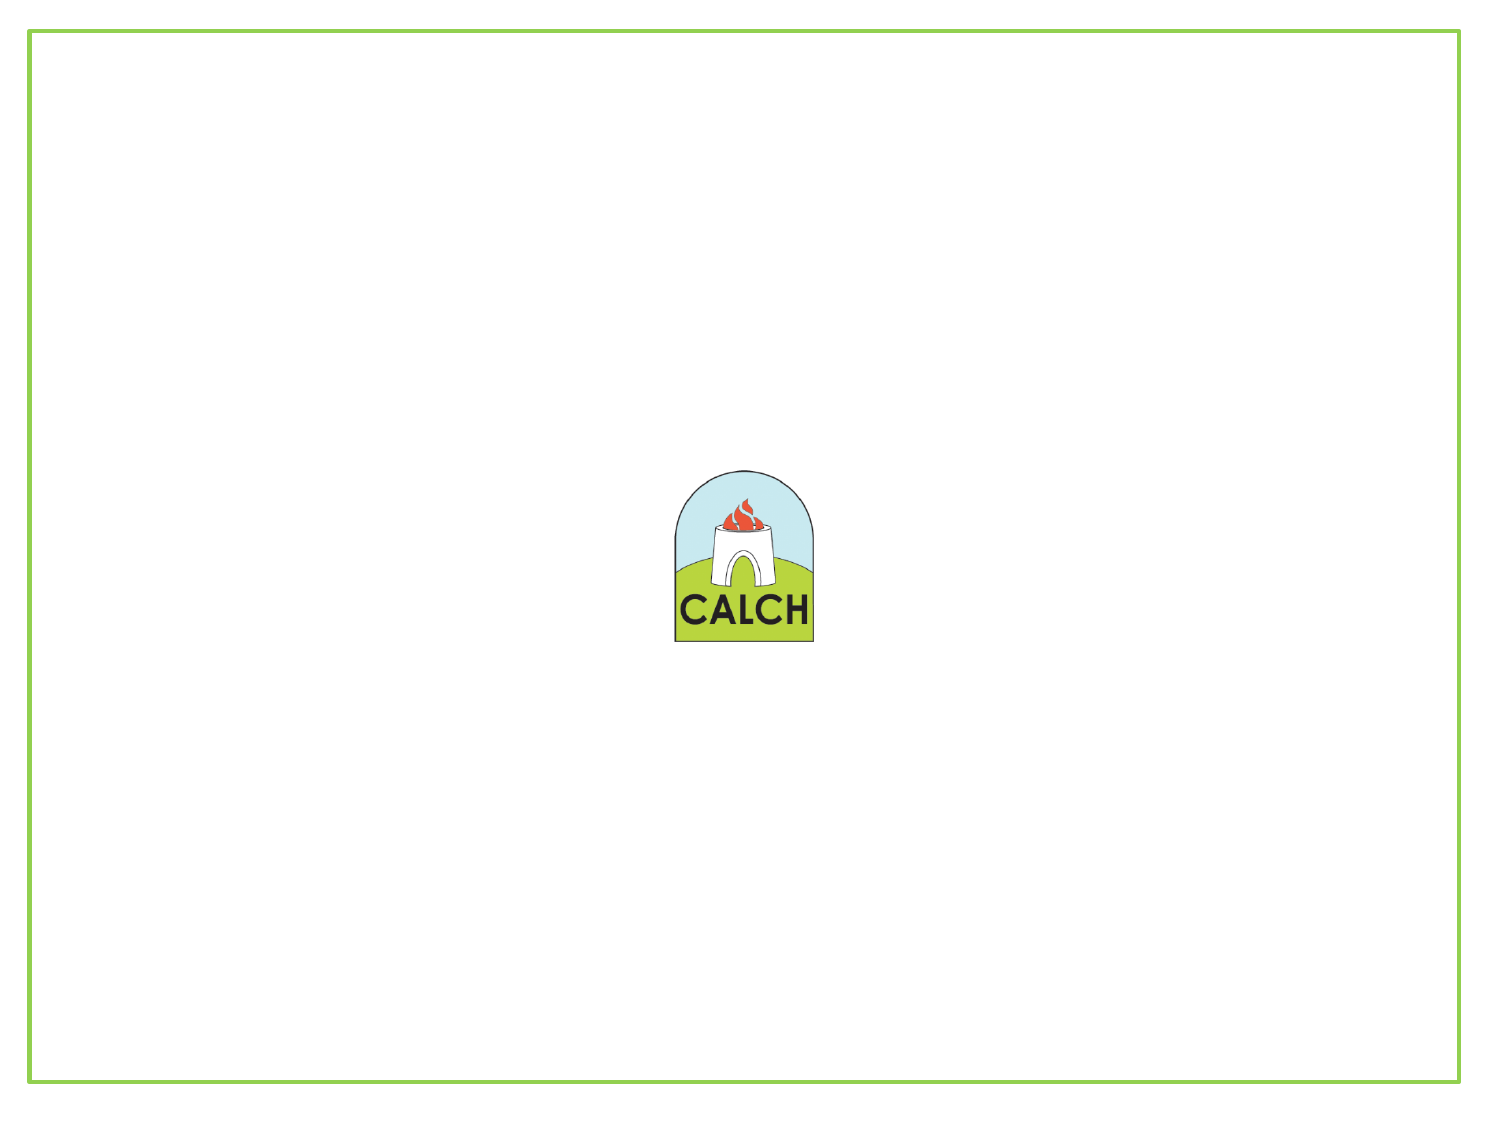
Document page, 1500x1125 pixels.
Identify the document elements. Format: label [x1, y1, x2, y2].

picture [673, 470, 815, 643]
text_box [27, 29, 1461, 1084]
